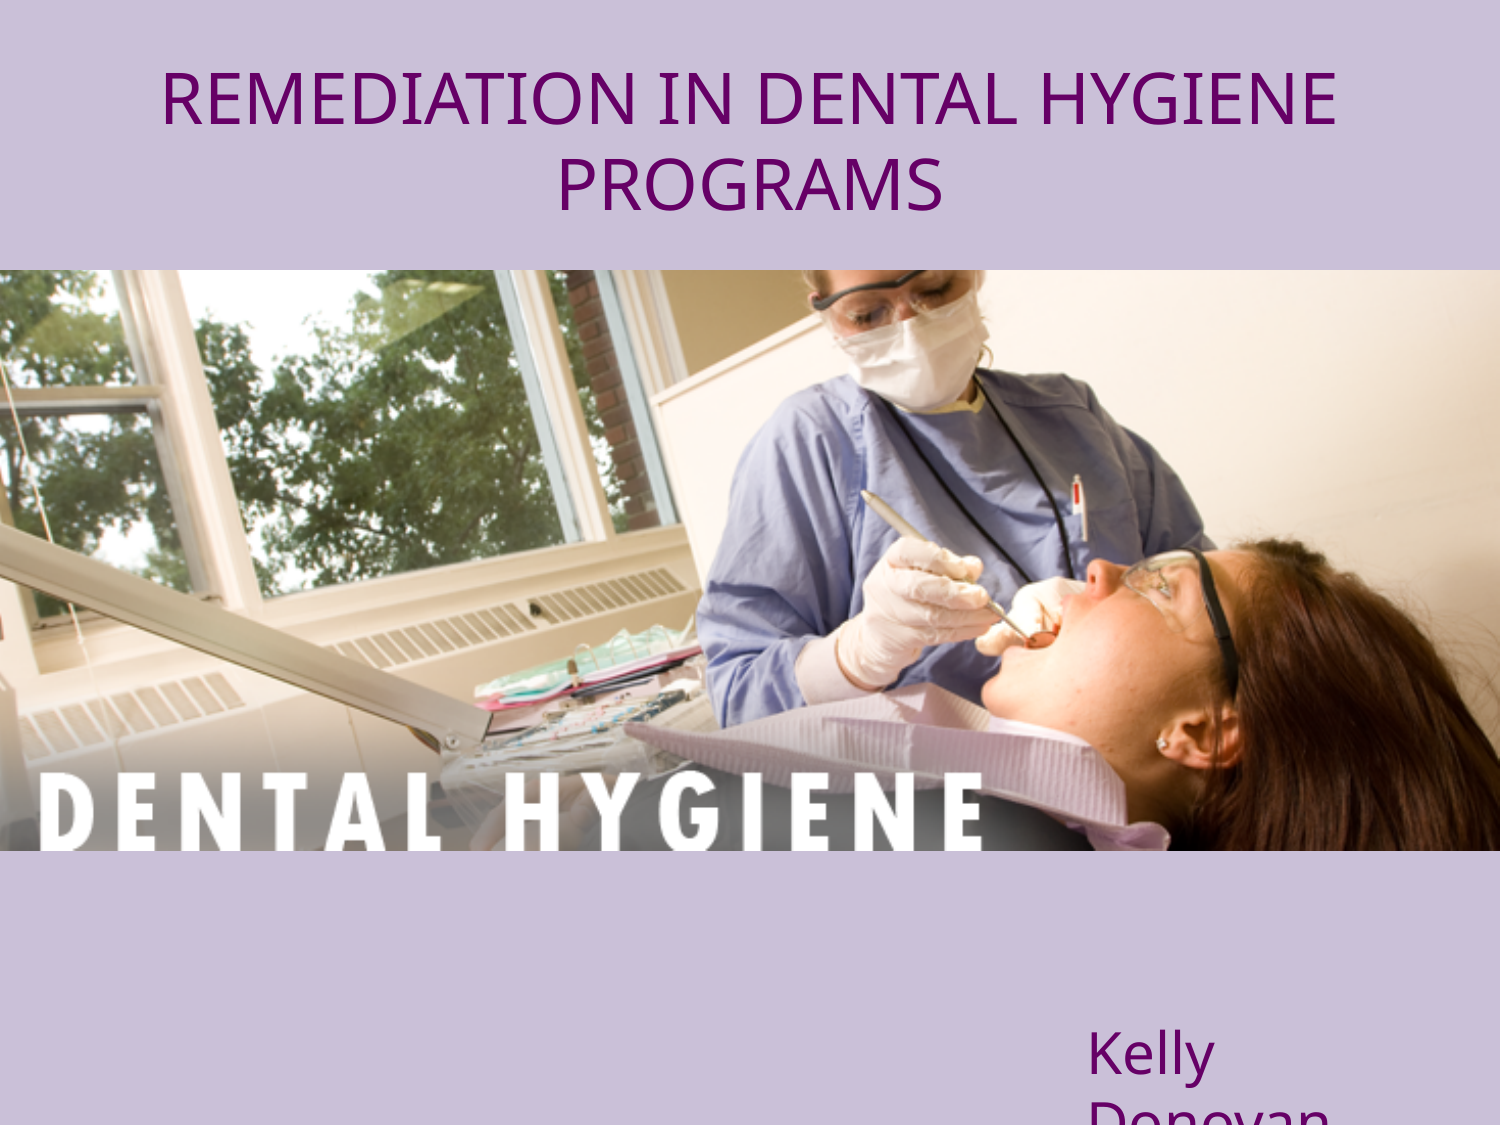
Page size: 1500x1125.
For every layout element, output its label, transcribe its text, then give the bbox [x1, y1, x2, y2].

text_box Kelly Donovan [1071, 1008, 1471, 1125]
picture [0, 270, 1500, 851]
title REMEDIATION IN DENTAL HYGIENE PROGRAMS [75, 45, 1425, 233]
